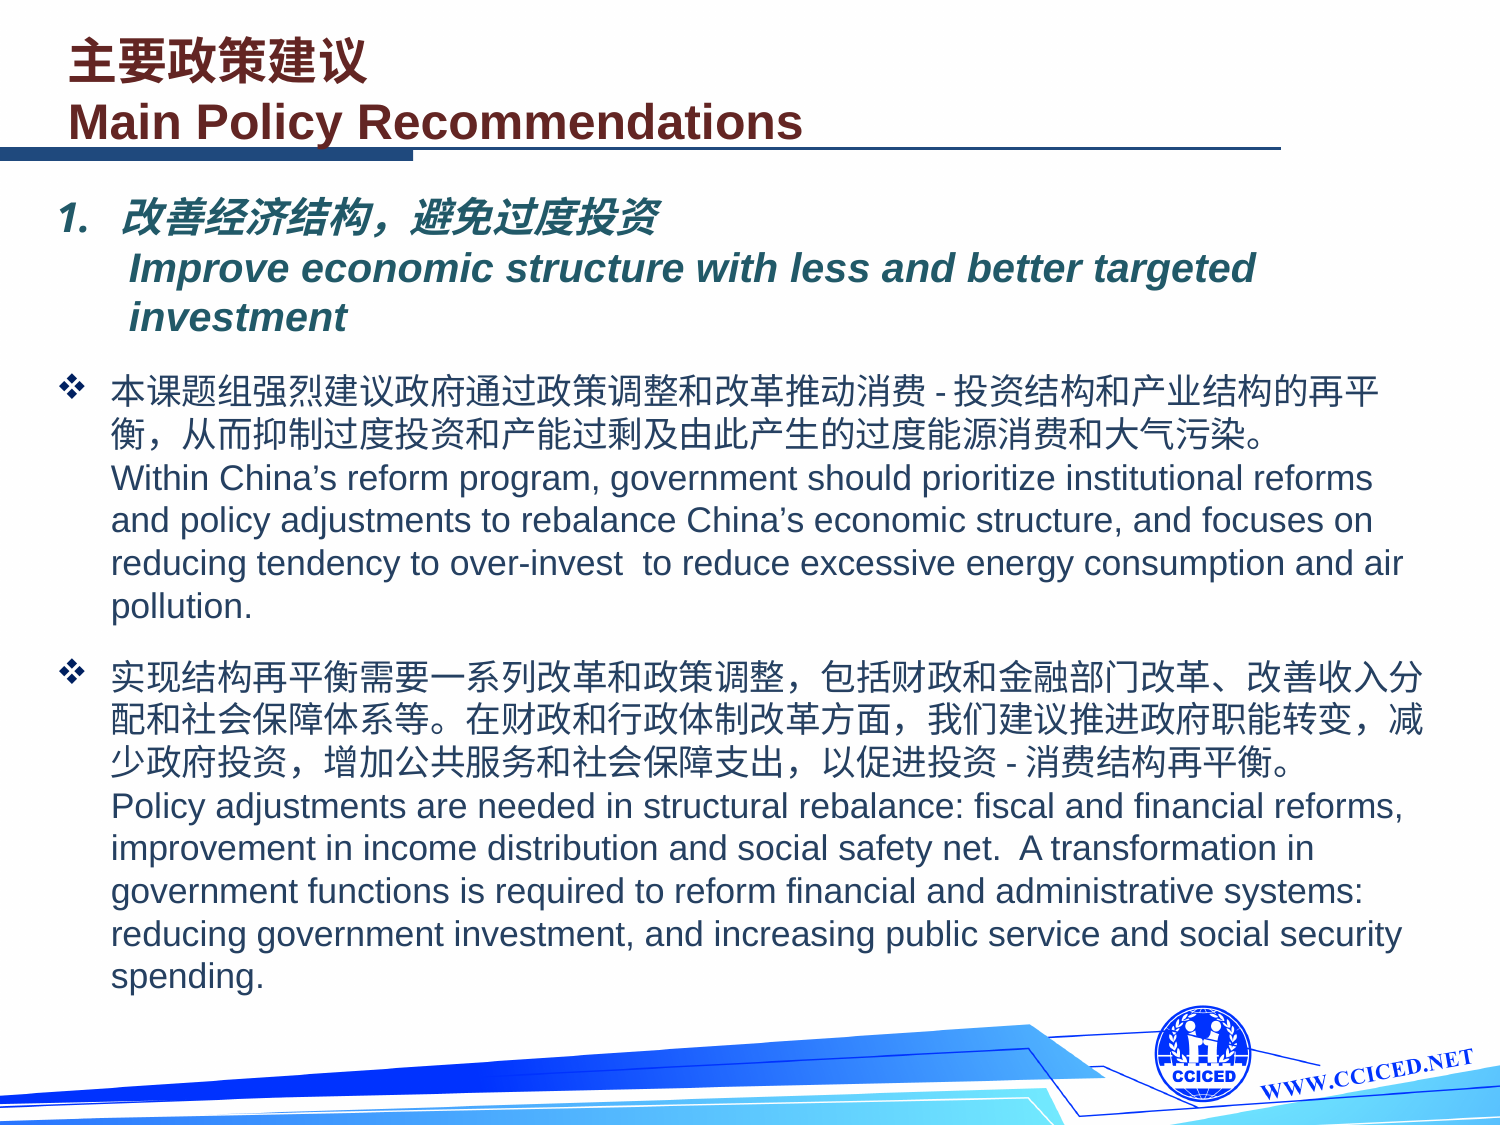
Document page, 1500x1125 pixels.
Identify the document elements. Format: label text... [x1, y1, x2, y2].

picture [0, 0, 1500, 1125]
text_box 主要政策建议 Main Policy Recommendations [53, 29, 1282, 149]
text_box 1. 改善经济结构，避免过度投资 Improve economic structure with less and better targeted investment 本课题组强烈建议政府通过政策调整和改革推动消费-投资结构和产业结构的再平衡，从而抑制过度投资和产能过剩及由此产生的过度能源消费和大气污染。 Within China’s reform program, government should prioritize institutional reforms and policy adjustments to rebalance China’s economic structure, and focuses on reducing tendency to over-invest to reduce excessive energy consumption and air pollution. 实现结构再平衡需要一系列改革和政策调整，包括财政和金融部门改革、改善收入分配和社会保障体系等。在财政和行政体制改革方面，我们建议推进政府职能转变，减少政府投资，增加公共服务和社会保障支出，以促进投资-消费结构再平衡。 Policy adjustments are needed in structural rebalance: fiscal and financial reforms, improvement in income distribution and social safety net. A transformation in government functions is required to reform financial and administrative systems: reducing government investment, and increasing public service and social security spending. [41, 184, 1447, 1047]
